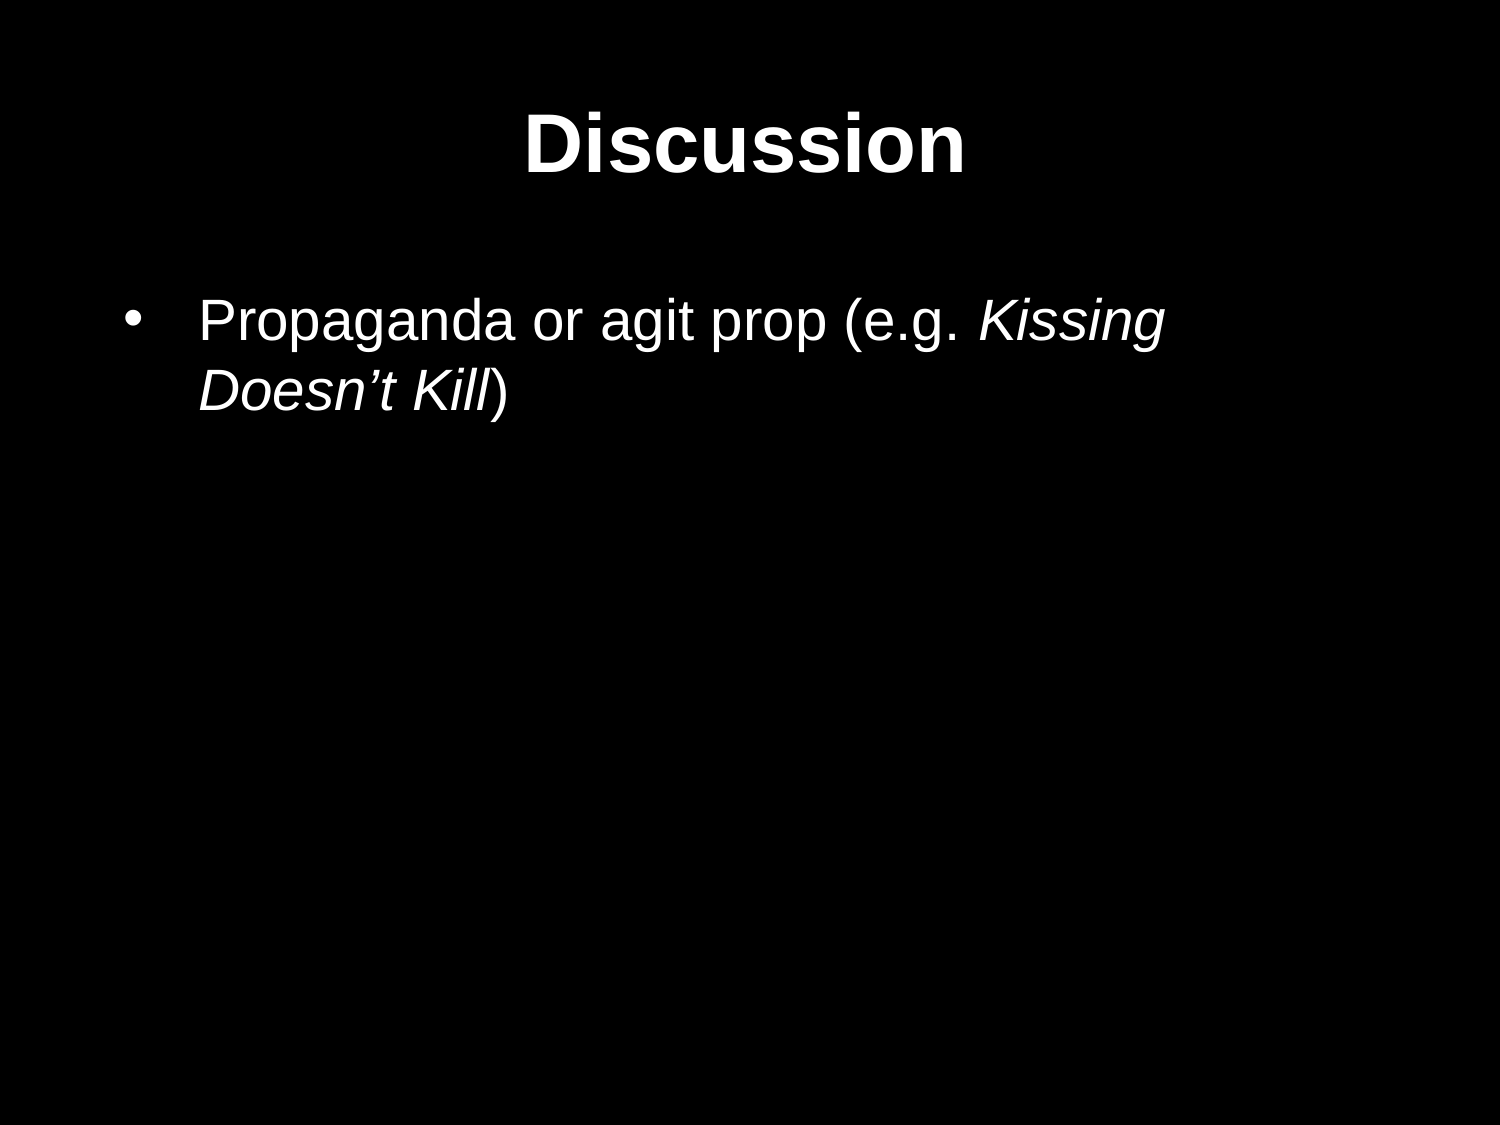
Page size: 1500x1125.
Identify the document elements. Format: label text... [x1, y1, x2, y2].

subtitle Discussion Propaganda or agit prop (e.g. Kissing Doesn’t Kill) [108, 81, 1384, 1067]
